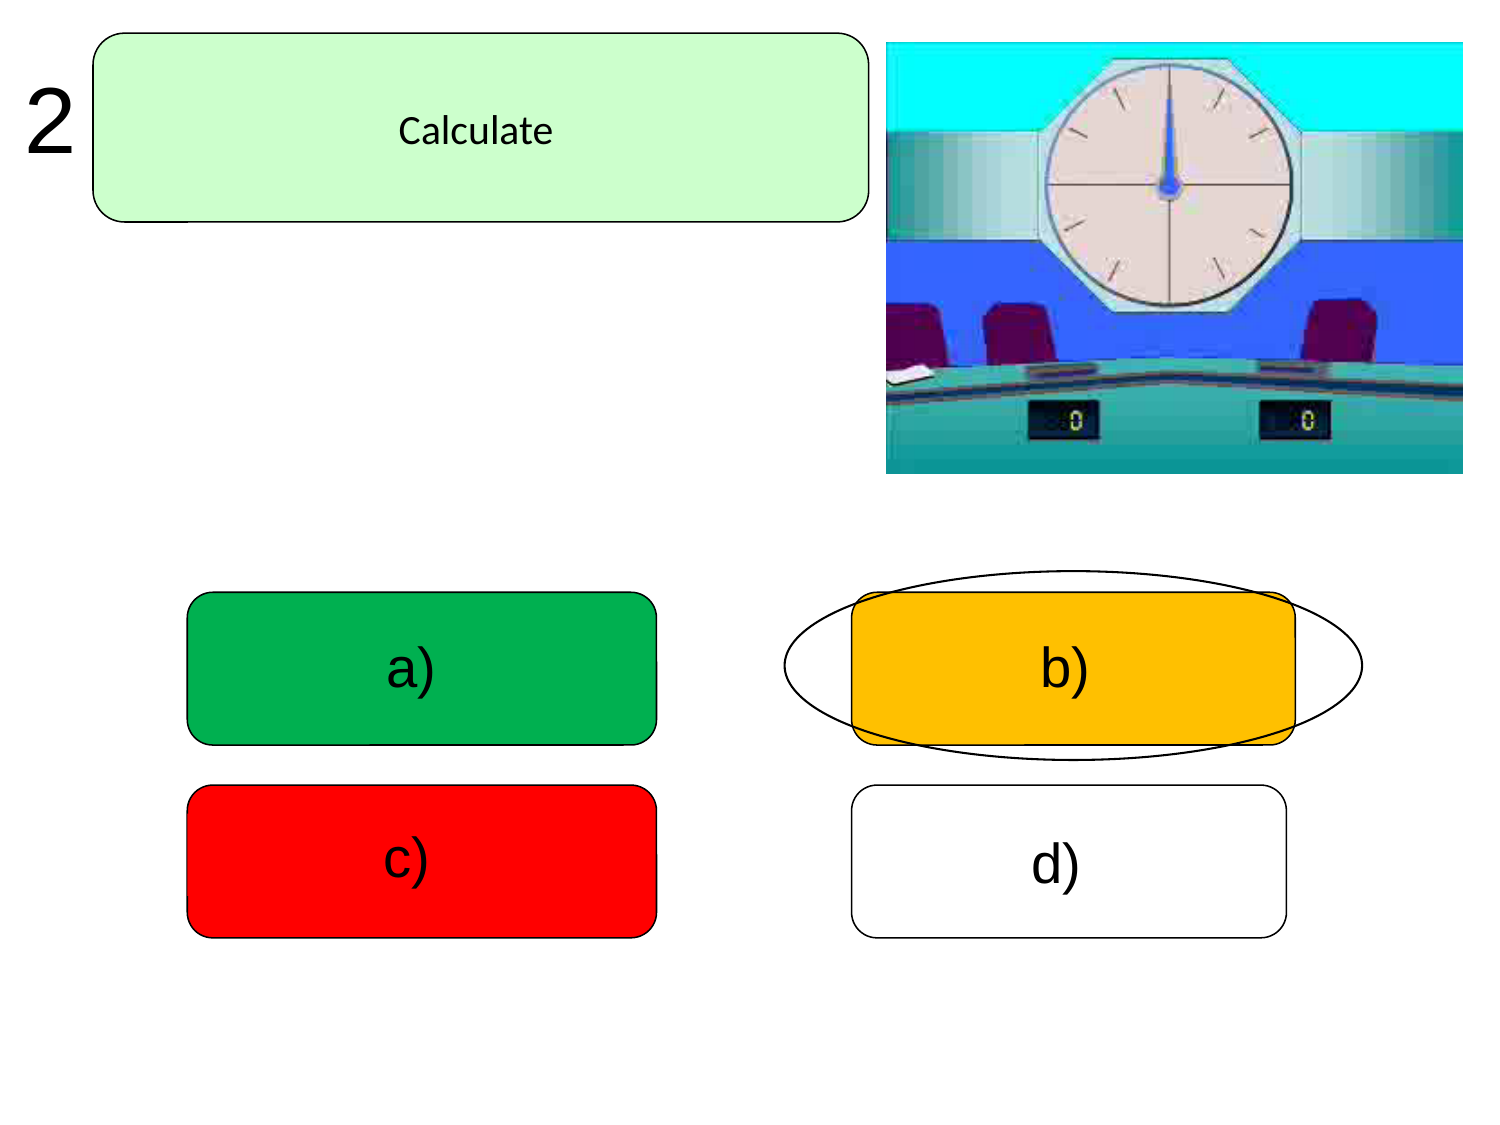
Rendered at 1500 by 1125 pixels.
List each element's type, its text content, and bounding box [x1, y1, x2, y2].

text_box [885, 41, 1464, 475]
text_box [187, 592, 657, 746]
text_box [1296, 604, 1364, 727]
text_box [888, 570, 1259, 592]
text_box [783, 604, 851, 727]
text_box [851, 592, 1296, 746]
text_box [187, 785, 657, 938]
text_box [217, 205, 248, 255]
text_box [851, 785, 1287, 938]
text_box 2 [9, 52, 76, 180]
text_box [917, 746, 1230, 762]
